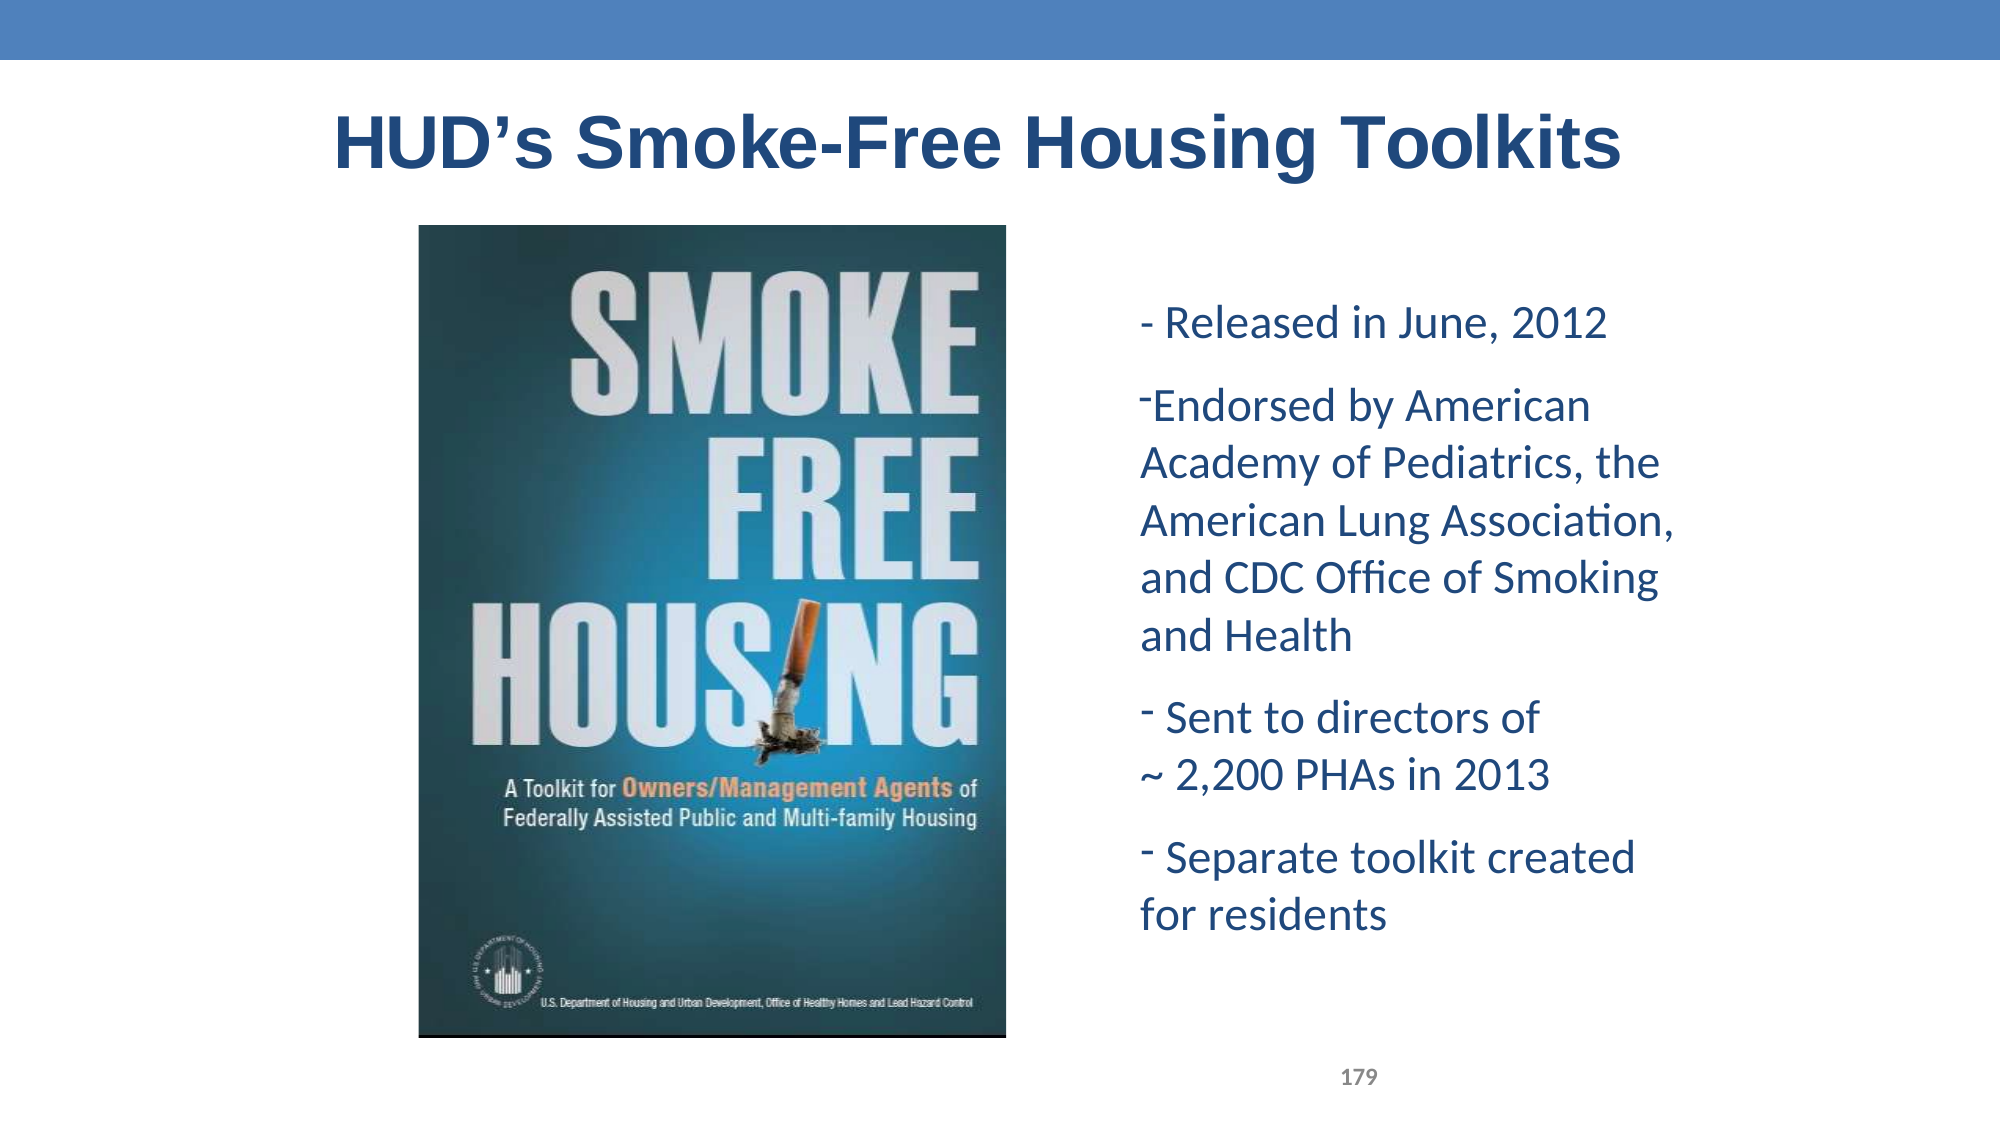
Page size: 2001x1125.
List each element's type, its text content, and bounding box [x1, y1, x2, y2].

text_box [0, 0, 2000, 60]
text_box - Released in June, 2012 Endorsed by American Academy of Pediatrics, the American Lung Association, and CDC Office of Smoking and Health Sent to directors of ~ 2,200 PHAs in 2013 Separate toolkit created for residents [1138, 290, 1677, 941]
text_box 179 [1338, 1060, 1381, 1091]
title HUD’s Smoke-Free Housing Toolkits [48, 45, 1952, 282]
text_box [418, 224, 1007, 1038]
